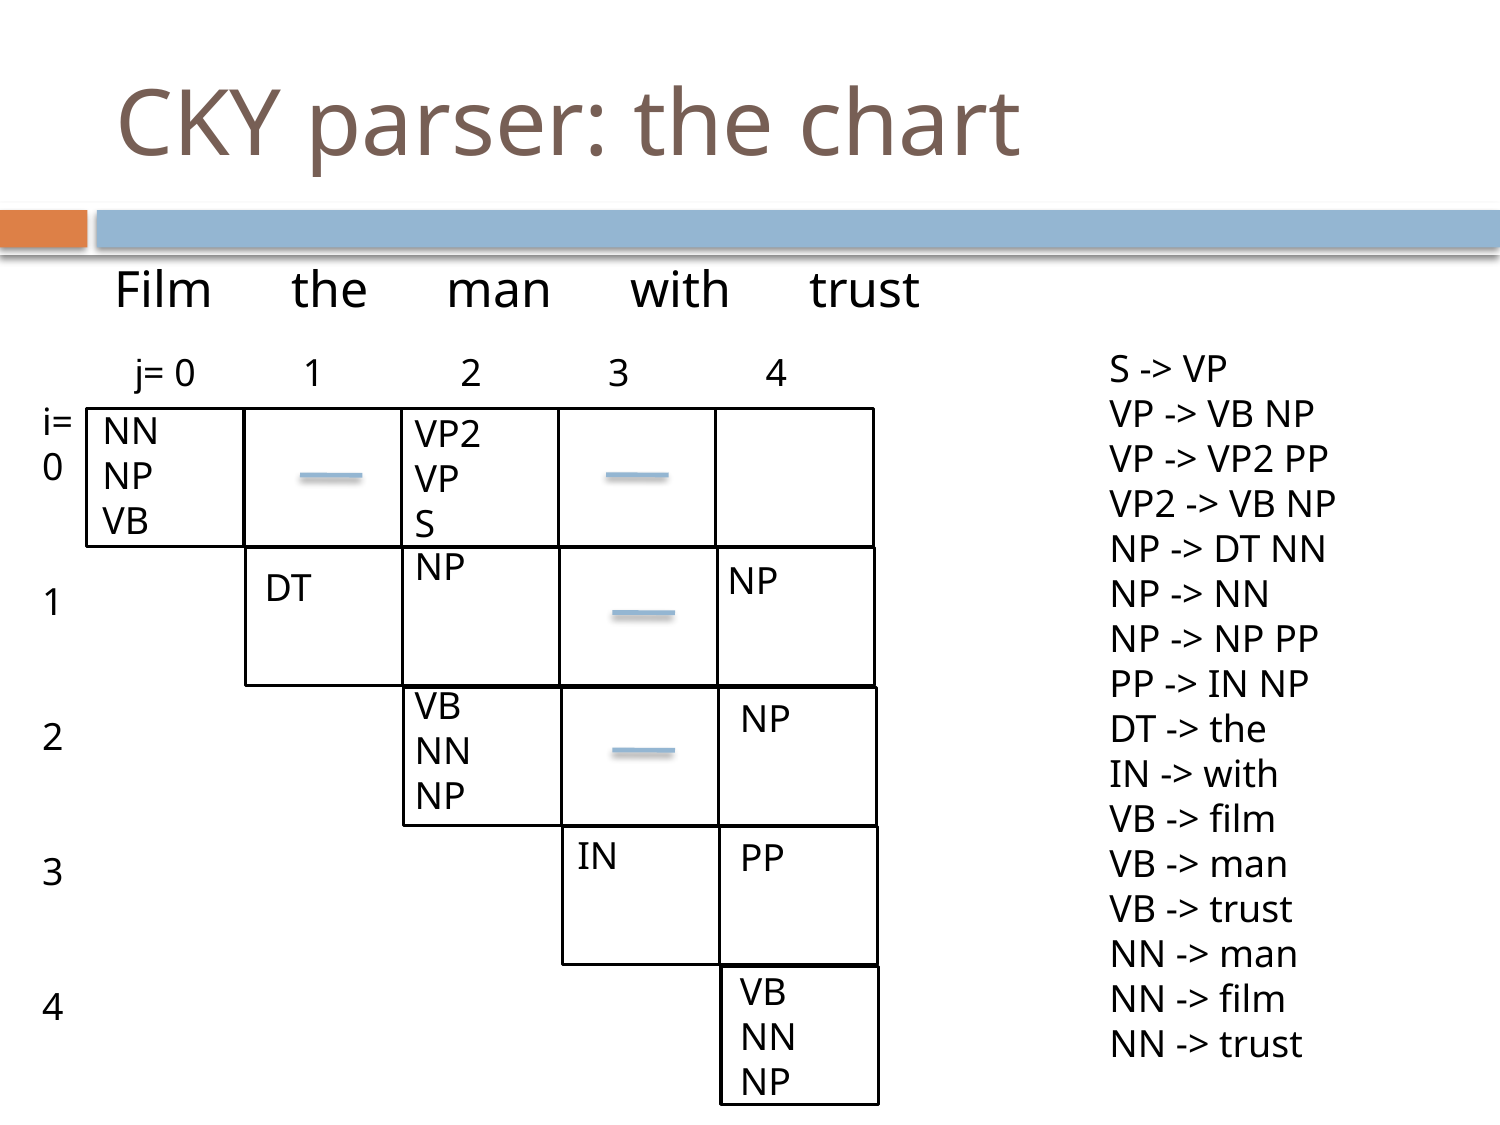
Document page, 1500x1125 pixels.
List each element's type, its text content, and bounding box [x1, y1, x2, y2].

text_box VB NN NP [399, 674, 550, 825]
text_box NP [724, 687, 875, 793]
text_box IN [562, 824, 713, 885]
text_box VP2 VP S [399, 403, 550, 598]
text_box Film the man with trust [99, 249, 950, 325]
text_box j= 0 1 2 3 4 [120, 341, 804, 401]
title CKY parser: the chart [100, 37, 1438, 200]
text_box [875, 966, 879, 1105]
text_box i= 0 1 2 3 4 [27, 390, 89, 1036]
text_box [561, 687, 718, 826]
text_box [550, 408, 558, 547]
text_box [402, 547, 559, 686]
text_box [245, 547, 402, 686]
text_box [719, 826, 878, 965]
text_box NN NP VB [87, 399, 238, 550]
text_box [559, 547, 717, 686]
text_box [238, 408, 243, 547]
text_box DT [249, 556, 400, 617]
text_box [558, 408, 715, 547]
text_box [243, 408, 399, 547]
text_box [718, 687, 877, 826]
text_box VB NN NP [724, 961, 875, 1111]
text_box [403, 687, 561, 826]
text_box S -> VP VP -> VB NP VP -> VP2 PP VP2 -> VB NP NP -> DT NN NP -> NN NP -> NP PP PP -> IN NP DT -> the IN -> with VB -> film VB -> man VB -> trust NN -> man NN -> film NN -> trust [1094, 337, 1438, 1073]
text_box PP [724, 826, 875, 887]
text_box [562, 826, 719, 965]
text_box [715, 408, 874, 547]
text_box [717, 547, 875, 686]
text_box NP [712, 549, 863, 655]
